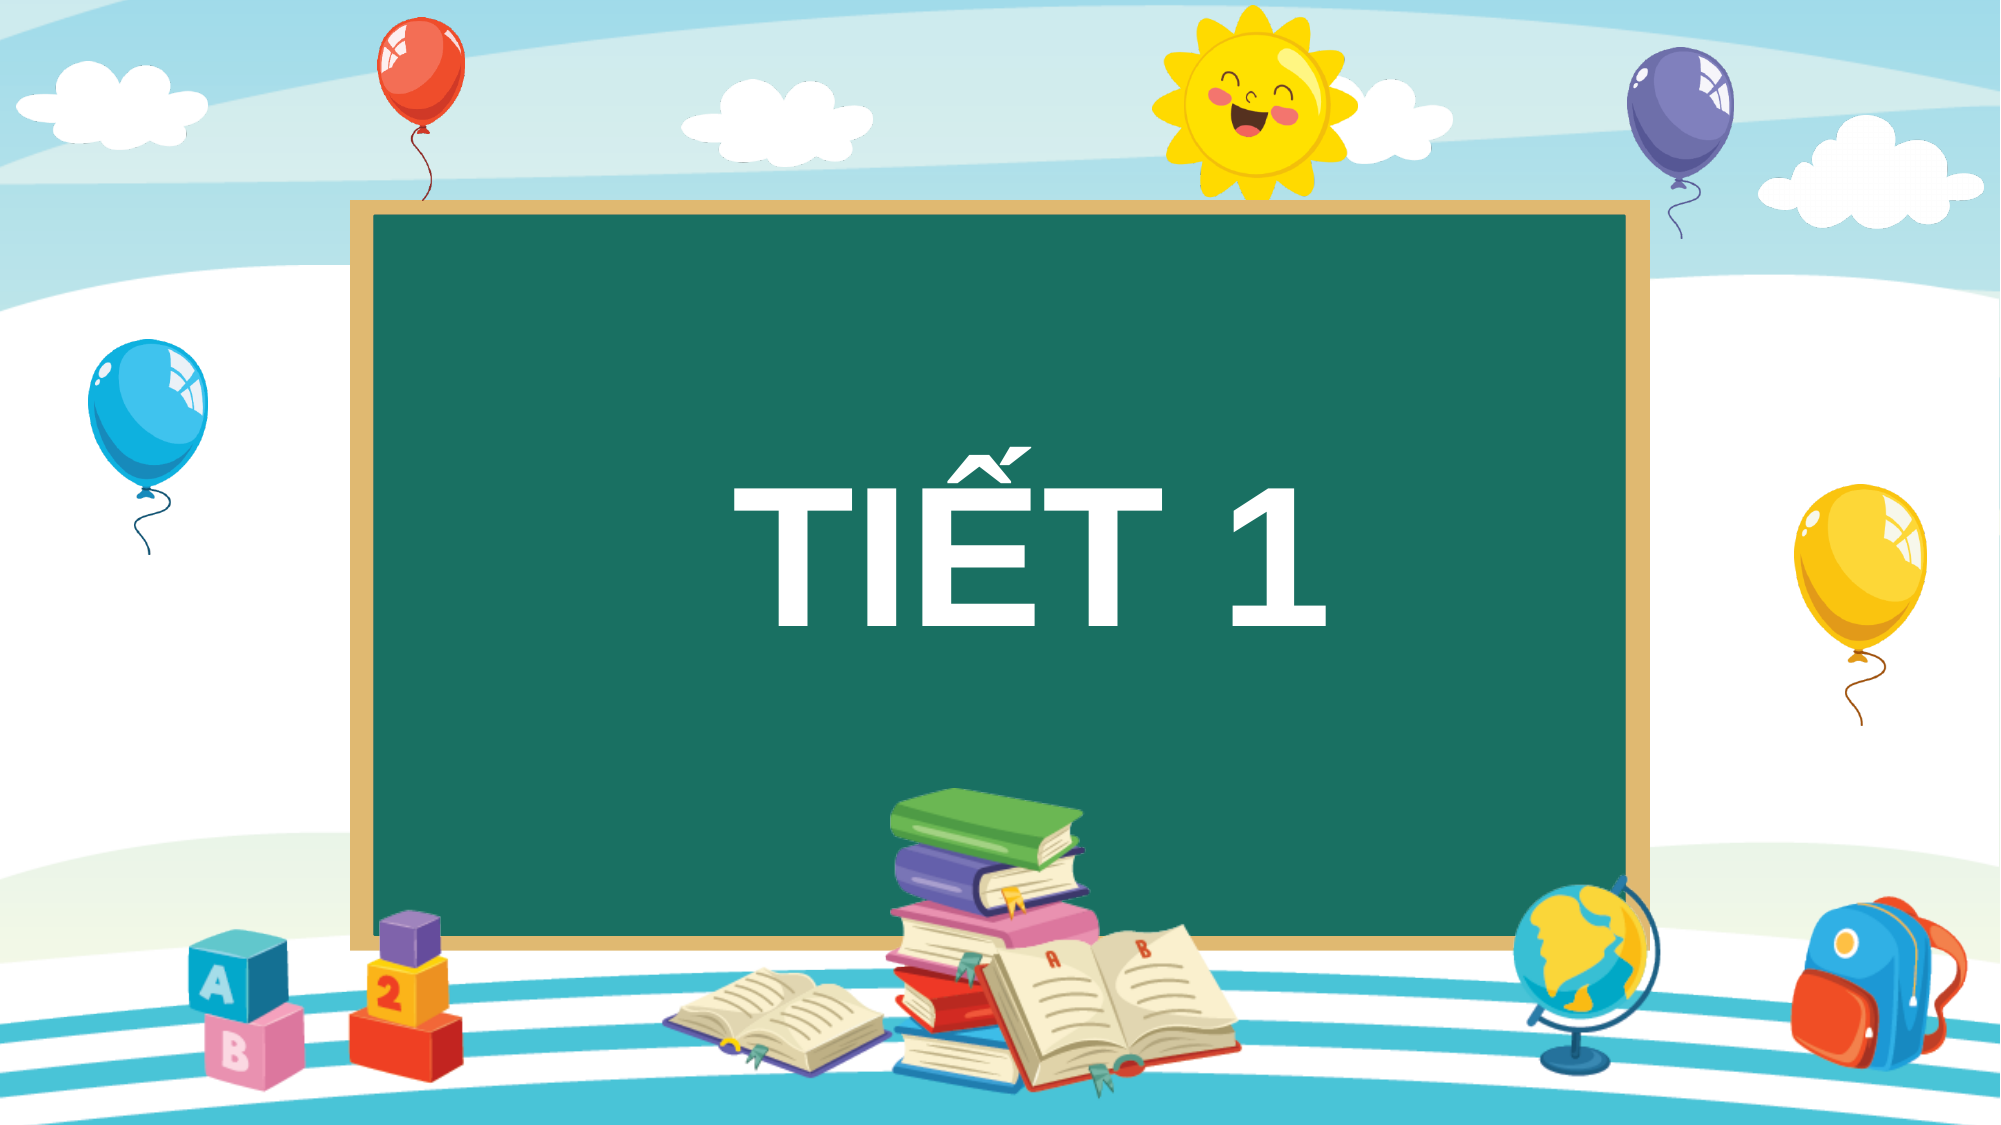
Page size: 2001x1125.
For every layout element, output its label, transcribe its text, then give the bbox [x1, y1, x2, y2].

picture [0, 0, 2000, 1125]
text_box TIẾT 1 [717, 419, 1535, 674]
